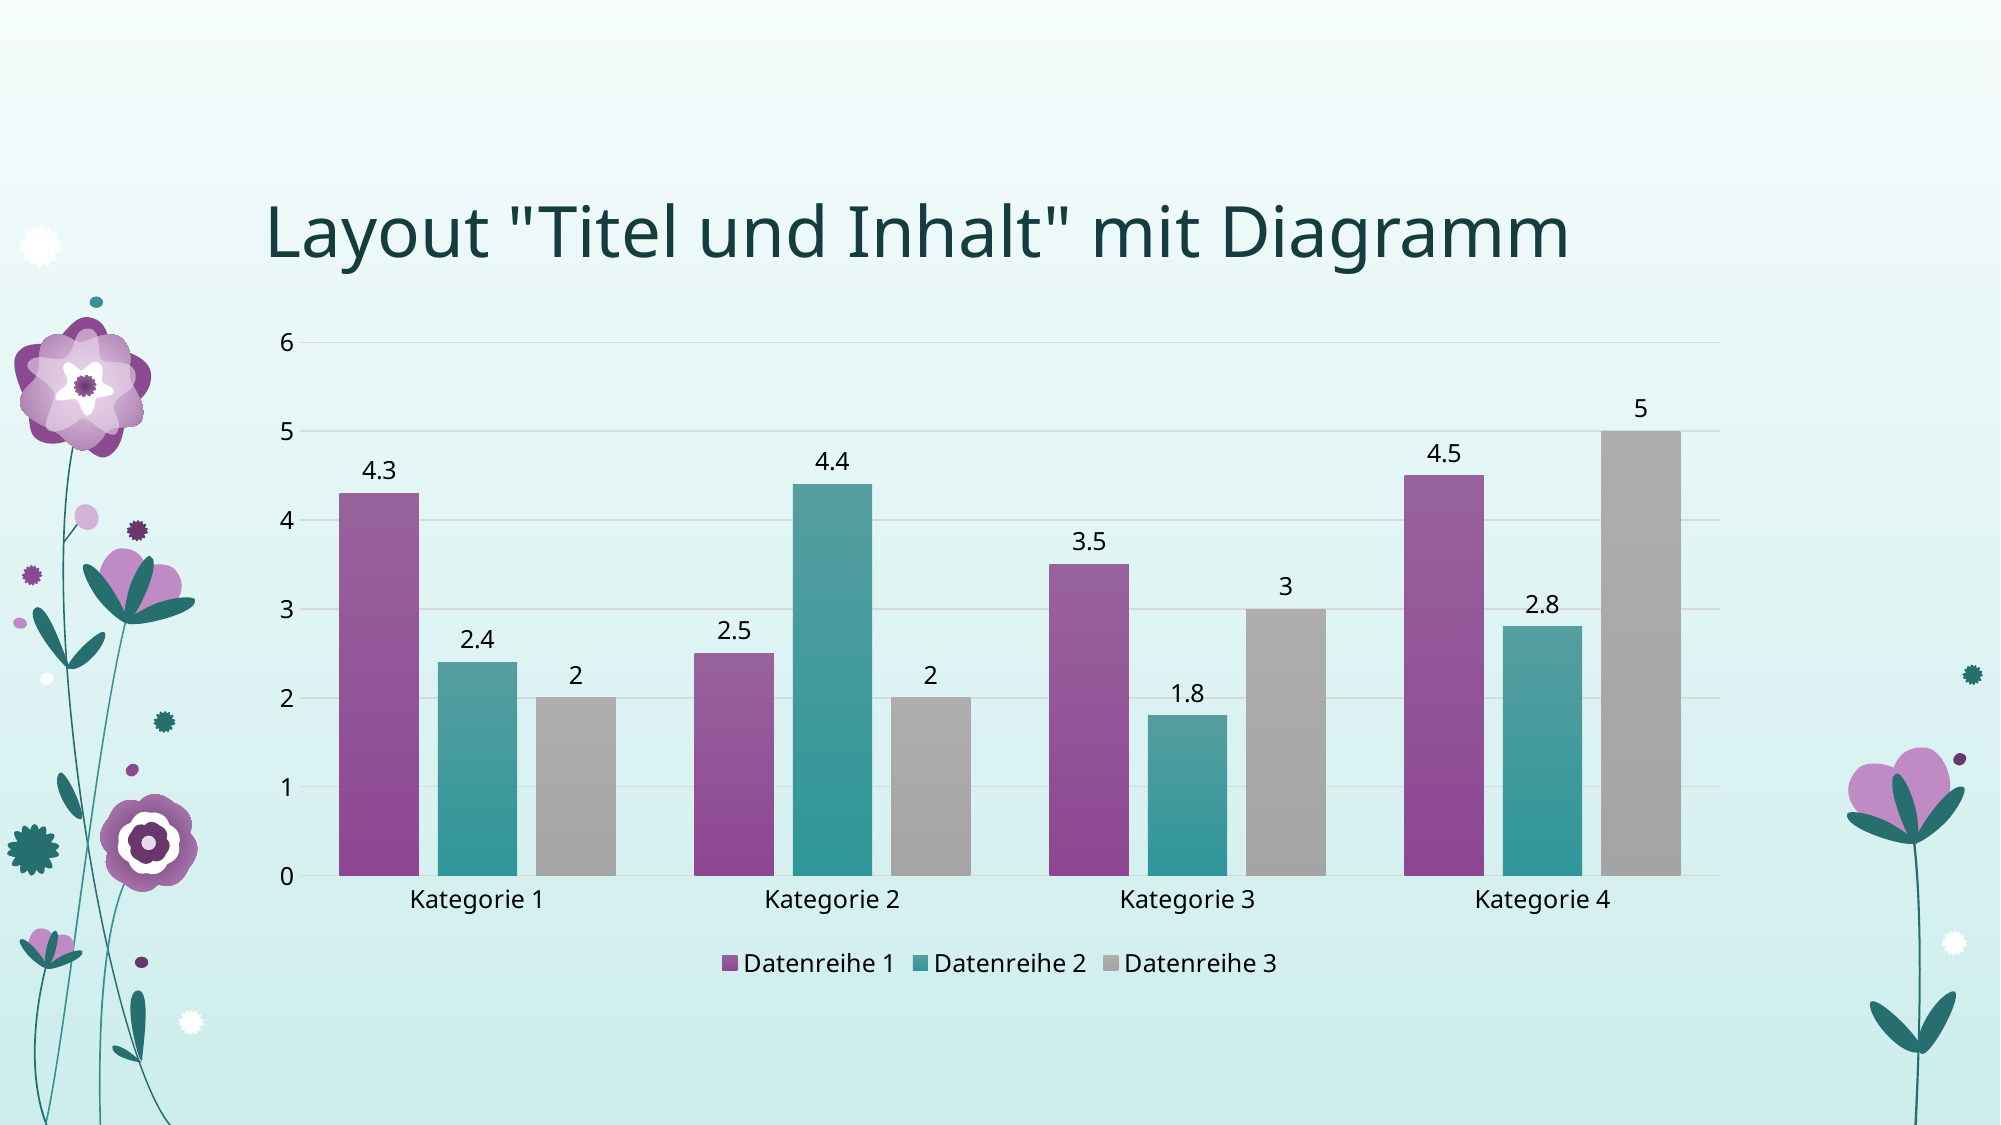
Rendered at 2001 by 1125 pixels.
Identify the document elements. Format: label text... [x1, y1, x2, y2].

title Layout "Titel und Inhalt" mit Diagramm [249, 92, 1750, 281]
chart [249, 311, 1750, 987]
